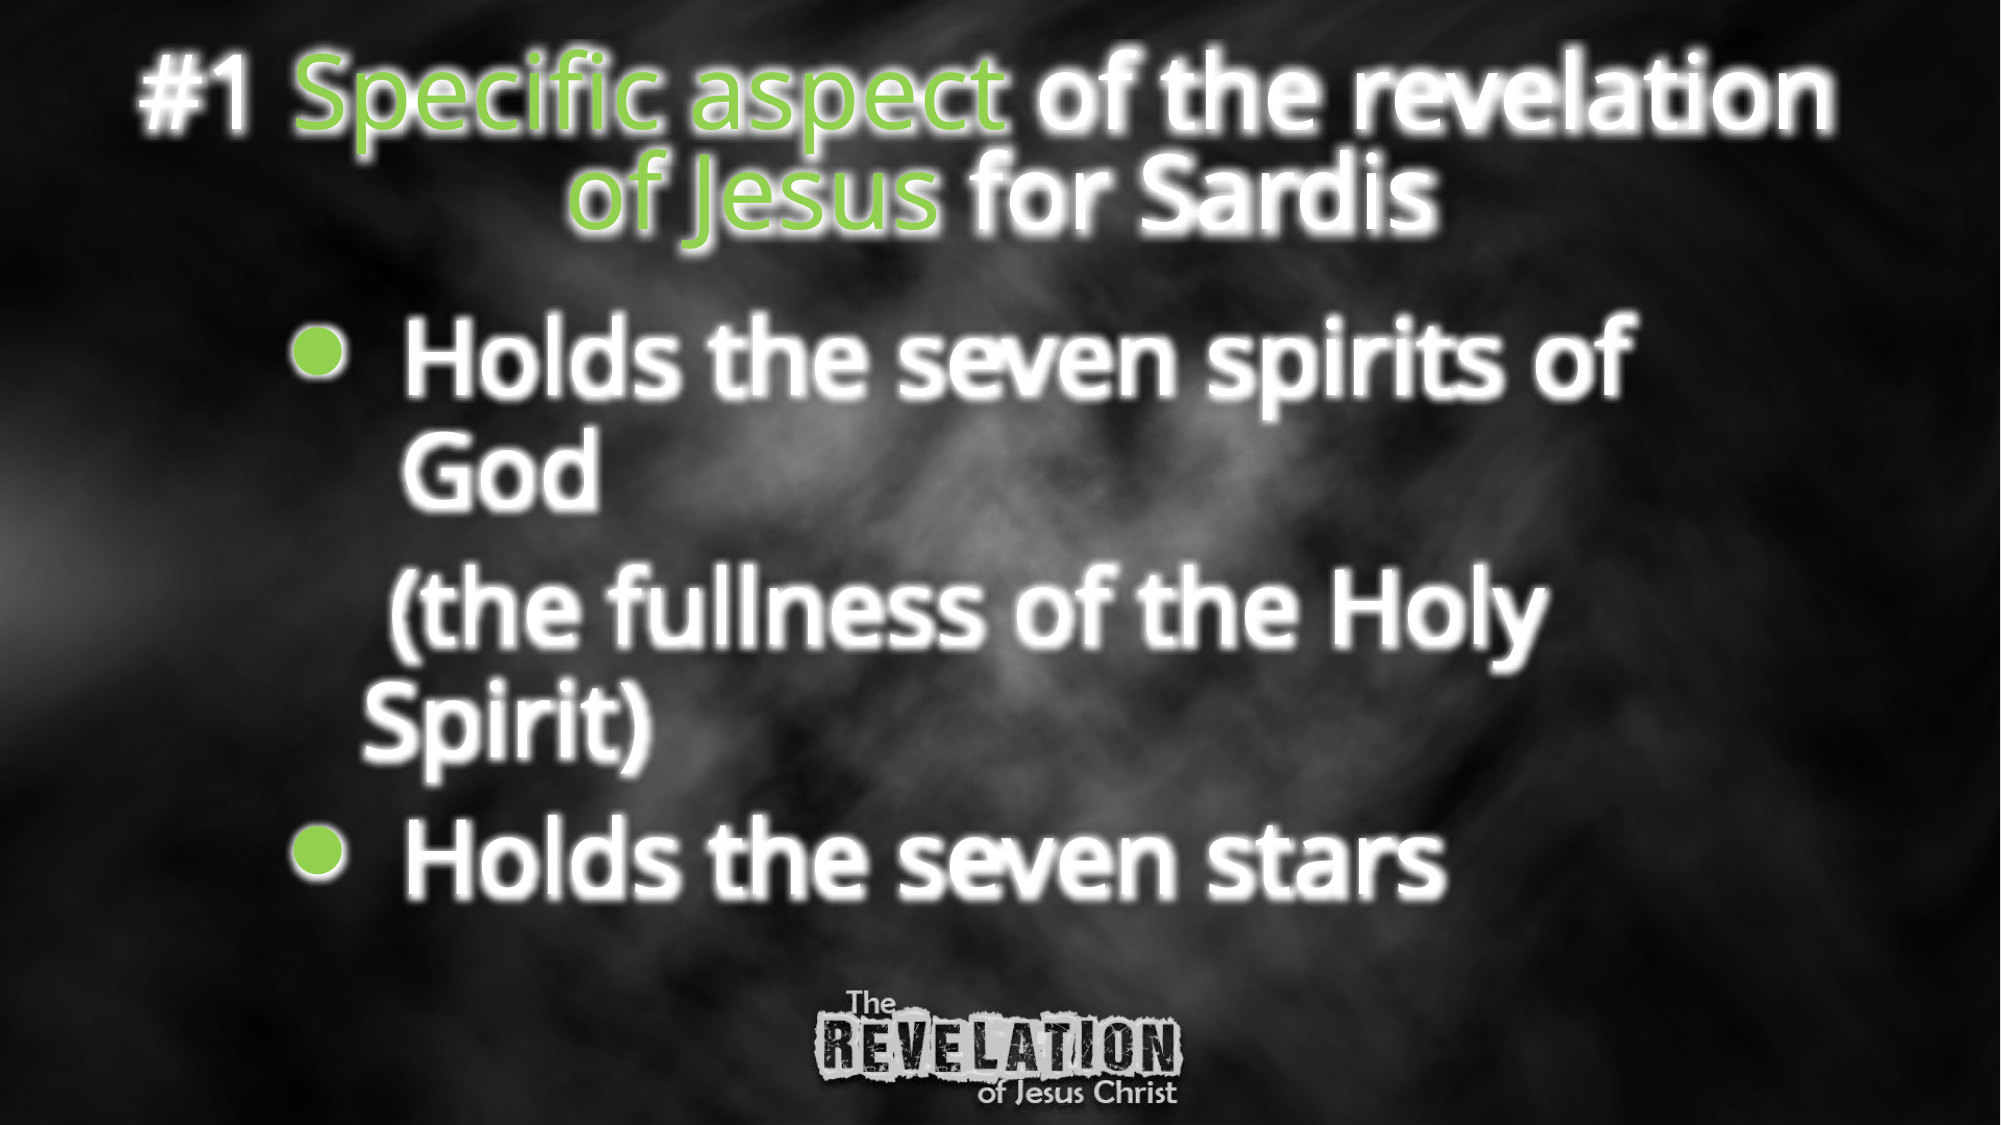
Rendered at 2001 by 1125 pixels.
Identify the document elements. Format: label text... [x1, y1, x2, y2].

text_box Holds the seven spirits of God (the fullness of the Holy Spirit) Holds the seven stars [271, 297, 1821, 807]
text_box #1 Specific aspect of the revelation of Jesus for Sardis [0, 169, 2000, 257]
picture [0, 0, 2001, 1125]
